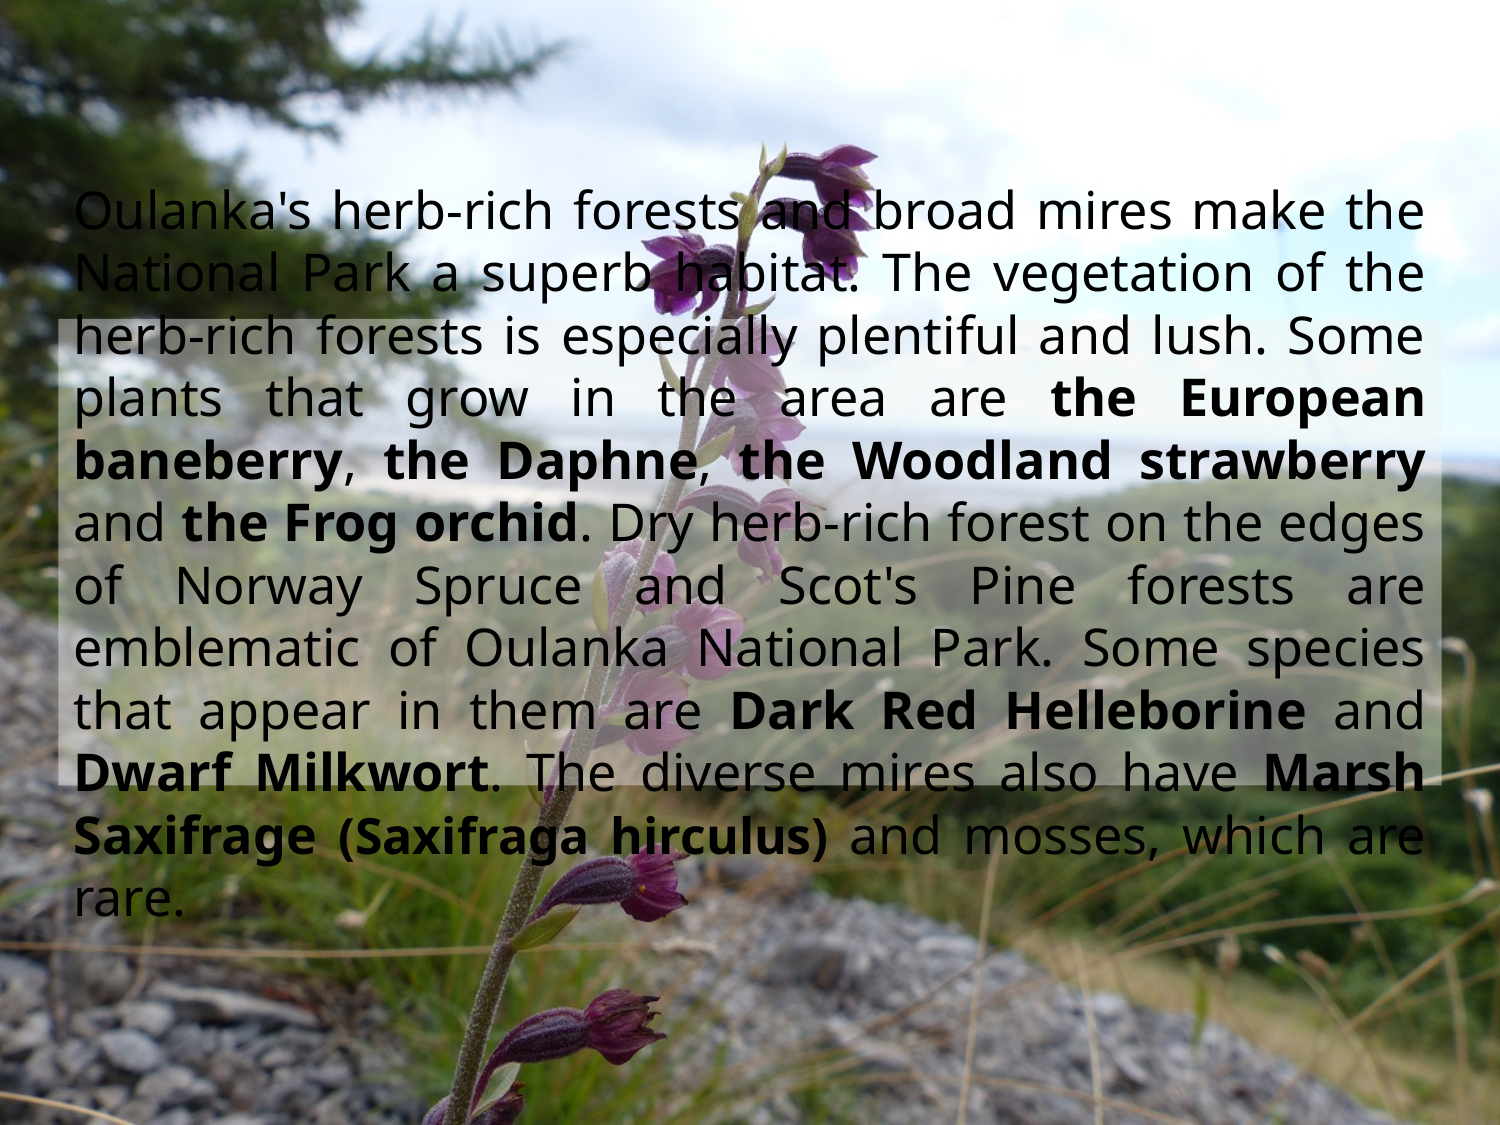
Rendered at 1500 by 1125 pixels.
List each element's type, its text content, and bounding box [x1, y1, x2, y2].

title Oulanka's herb-rich forests and broad mires make the National Park a superb habitat. The vegetation of the herb-rich forests is especially plentiful and lush. Some plants that grow in the area are the European baneberry, the Daphne, the Woodland strawberry and the Frog orchid. Dry herb-rich forest on the edges of Norway Spruce and Scot's Pine forests are emblematic of Oulanka National Park. Some species that appear in them are Dark Red Helleborine and Dwarf Milkwort. The diverse mires also have Marsh Saxifrage (Saxifraga hirculus) and mosses, which are rare. [58, 318, 1442, 786]
picture [0, 0, 1500, 1125]
